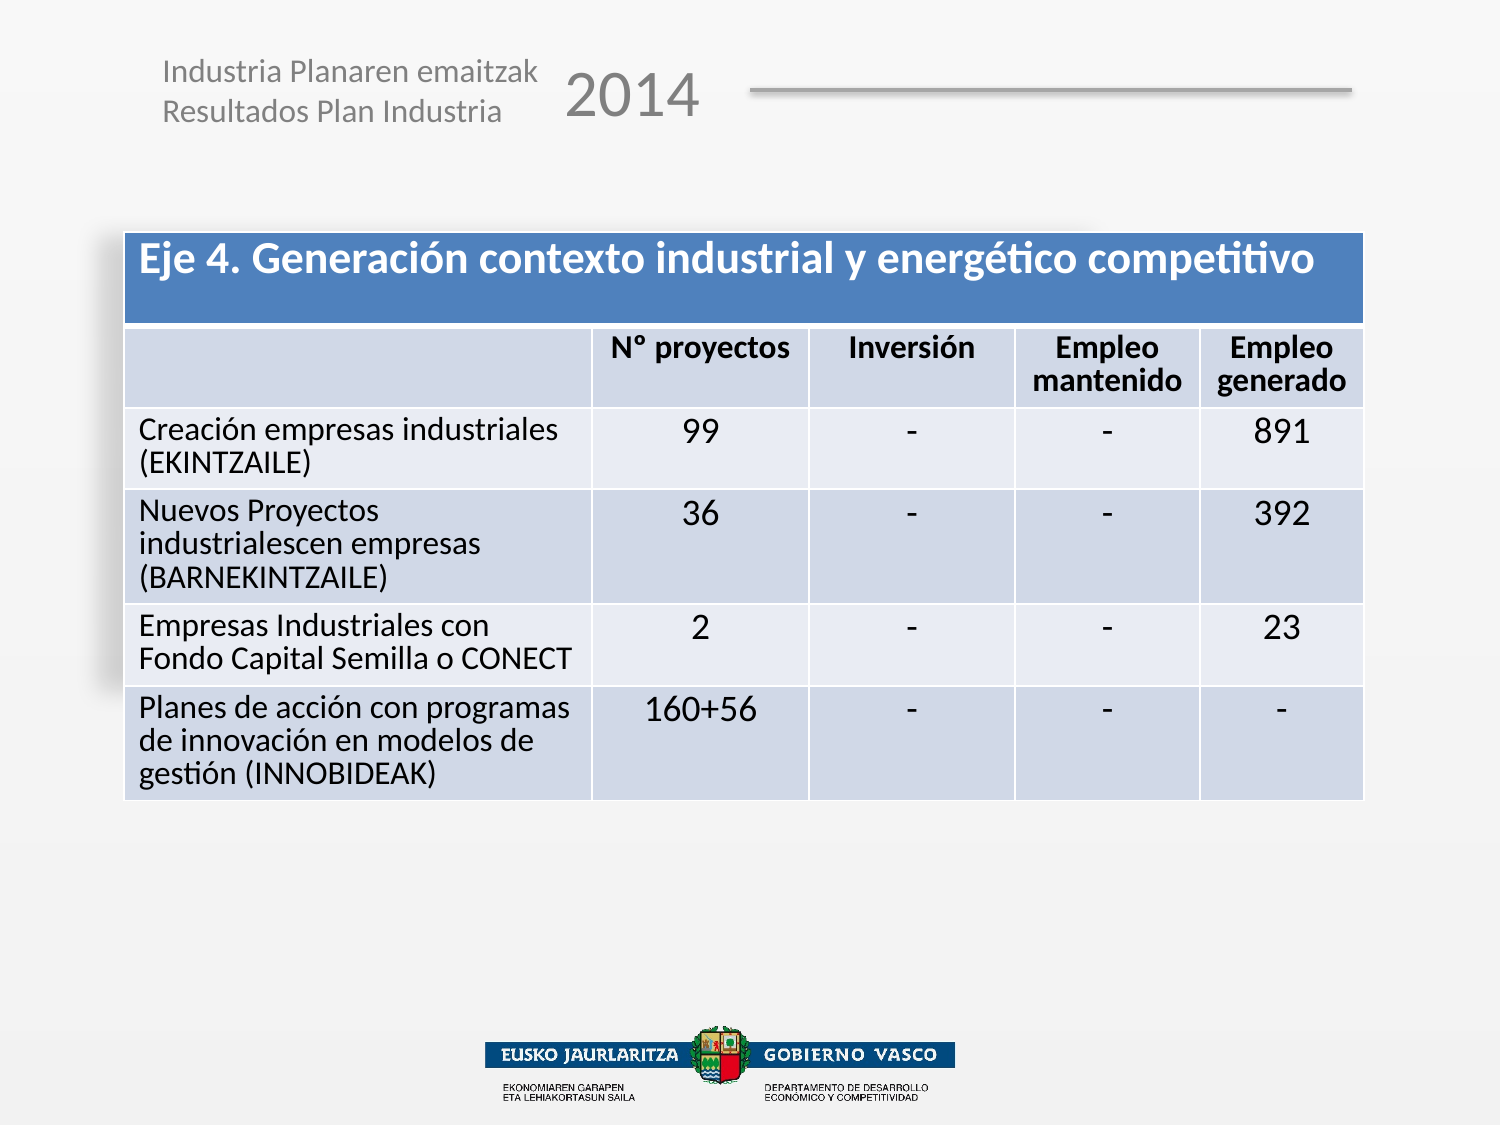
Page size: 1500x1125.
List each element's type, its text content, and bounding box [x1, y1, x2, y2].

table_cell - [810, 687, 1014, 800]
table_cell Creación empresas industriales (EKINTZAILE) [125, 409, 591, 488]
table_cell Inversión [810, 329, 1014, 407]
table_cell - [1016, 605, 1199, 685]
table_cell Nuevos Proyectos industrialescen empresas (BARNEKINTZAILE) [125, 490, 591, 603]
table_cell - [810, 490, 1014, 603]
table_cell 392 [1201, 490, 1363, 603]
table_cell 160+56 [593, 687, 808, 800]
table_cell 891 [1201, 409, 1363, 488]
table_cell Empleo mantenido [1016, 329, 1199, 407]
table_cell Planes de acción con programas de innovación en modelos de gestión (INNOBIDEAK) [125, 687, 591, 800]
table_cell Empleo generado [1201, 329, 1363, 407]
table_cell Nº proyectos [593, 329, 808, 407]
table_cell 99 [593, 409, 808, 488]
table_cell - [1016, 490, 1199, 603]
table_cell - [810, 605, 1014, 685]
table_cell - [1201, 687, 1363, 800]
table_cell 2 [593, 605, 808, 685]
table_cell - [1016, 687, 1199, 800]
table_cell 36 [593, 490, 808, 603]
table_cell - [810, 409, 1014, 488]
table_cell - [1016, 409, 1199, 488]
picture [478, 1023, 963, 1103]
table_cell [125, 329, 591, 407]
table_cell 23 [1201, 605, 1363, 685]
table_header Eje 4. Generación contexto industrial y energético competitivo [125, 233, 1363, 323]
table_cell Empresas Industriales con Fondo Capital Semilla o CONECT [125, 605, 591, 685]
